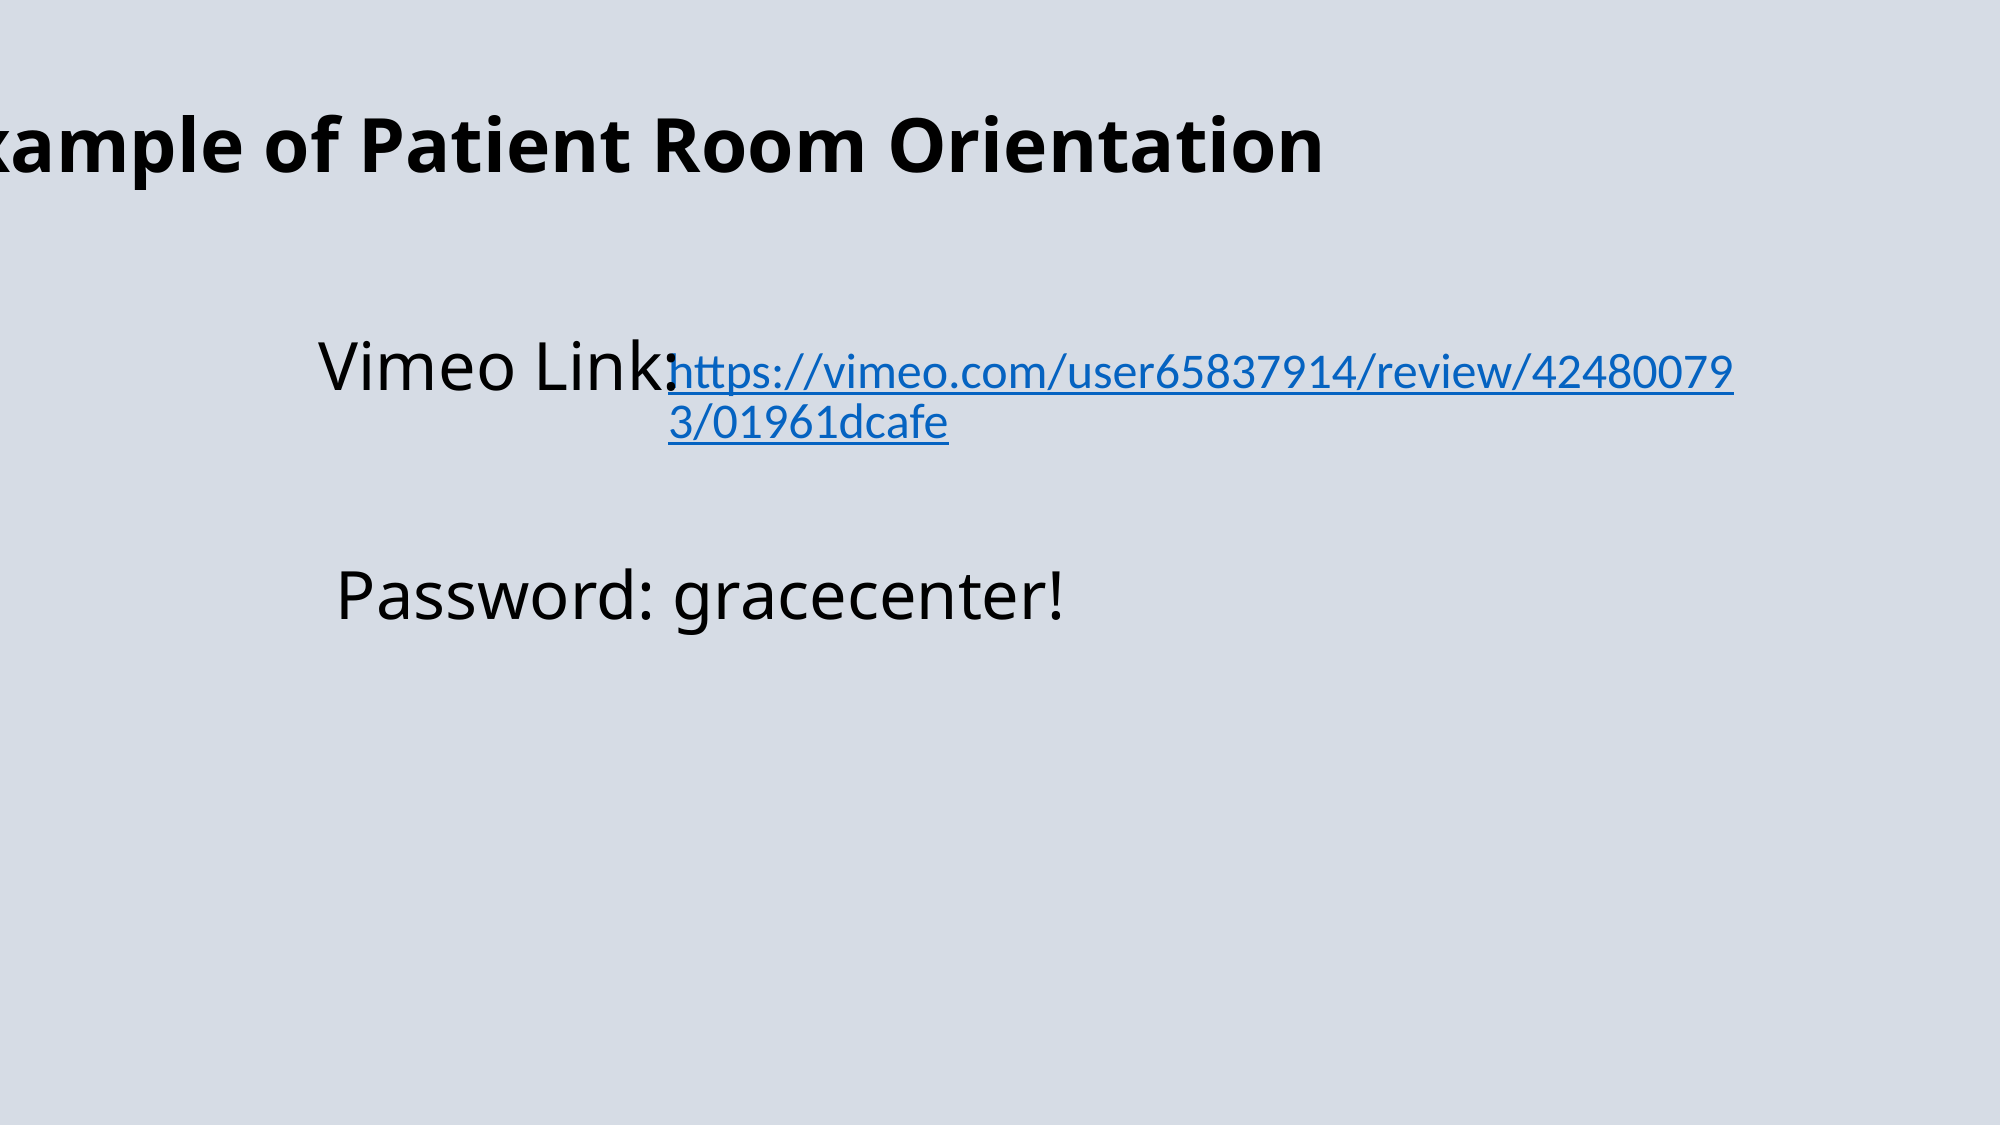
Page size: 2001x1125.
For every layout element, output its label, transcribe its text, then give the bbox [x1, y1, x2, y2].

text_box https://vimeo.com/user65837914/review/424800793/01961dcafe [1390, 330, 1766, 406]
text_box Password: gracecenter! [321, 545, 1407, 641]
text_box Vimeo Link: [304, 316, 1390, 411]
text_box Example of Patient Room Orientation [0, 90, 1362, 196]
